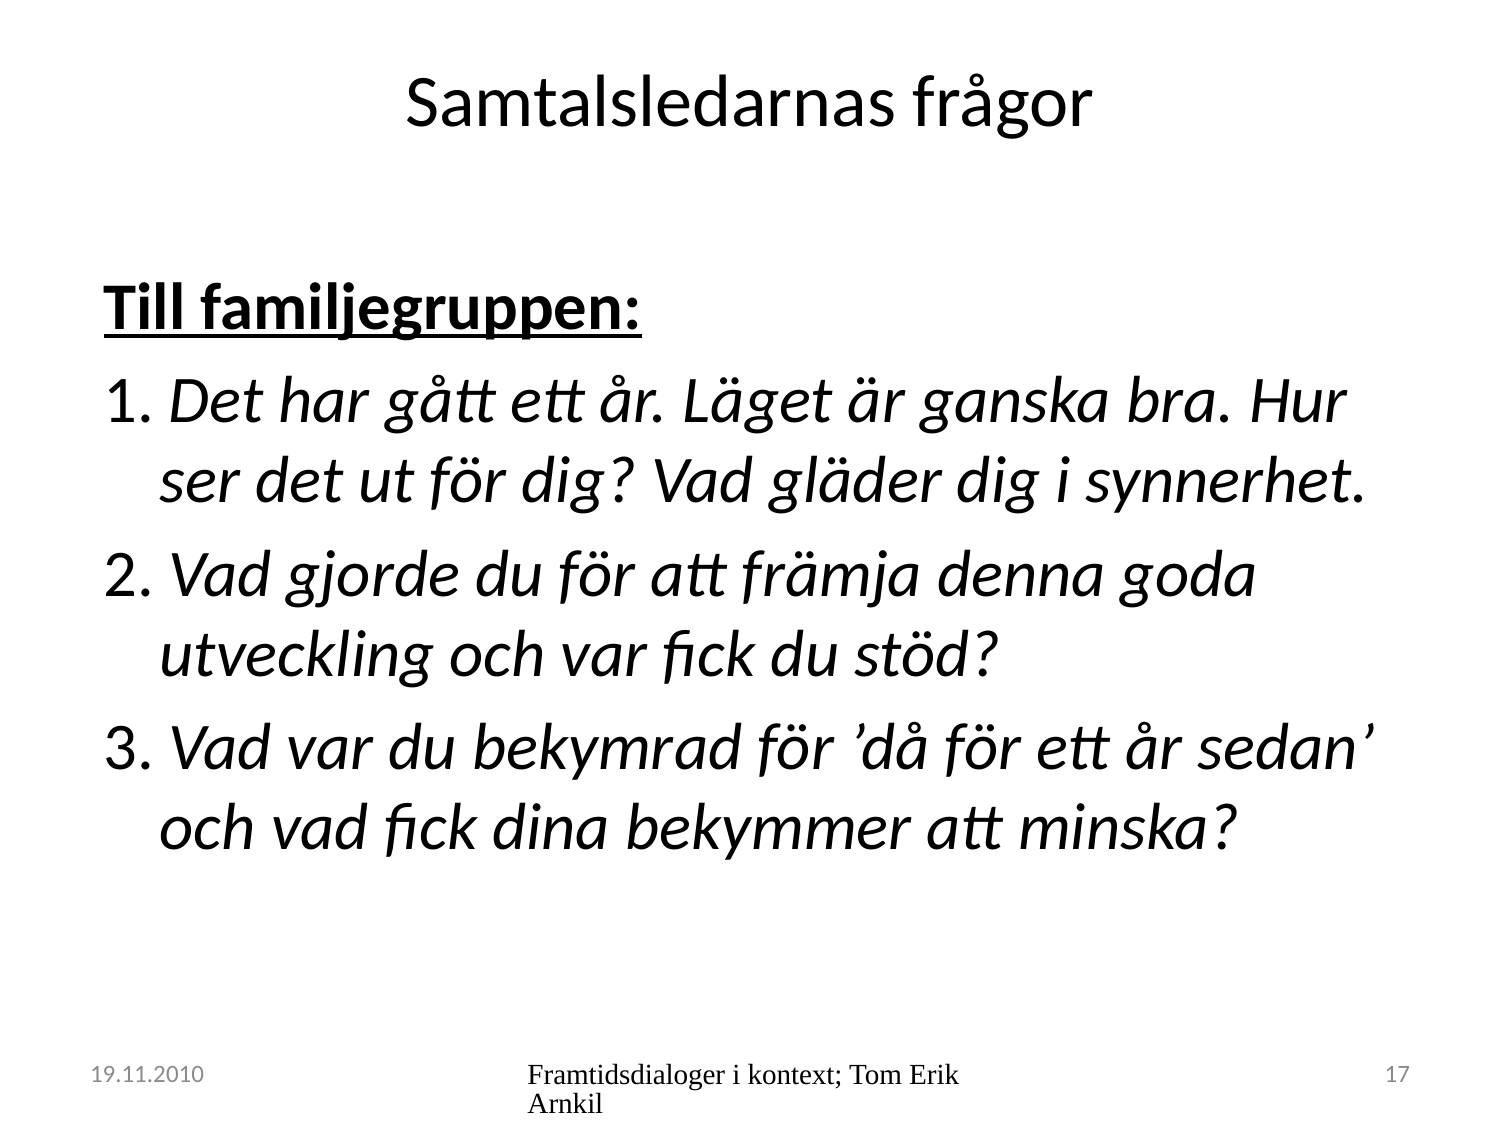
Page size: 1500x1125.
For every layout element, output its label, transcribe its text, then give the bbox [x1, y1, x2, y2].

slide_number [75, 1042, 425, 1103]
list Till familjegruppen: 1. Det har gått ett år. Läget är ganska bra. Hur ser det ut för dig? Vad gläder dig i synnerhet. 2. Vad gjorde du för att främja denna goda utveckling och var fick du stöd? 3. Vad var du bekymrad för ’då för ett år sedan’ och vad fick dina bekymmer att minska? [88, 255, 1439, 1047]
footer Framtidsdialoger i kontext; Tom Erik Arnkil [512, 1042, 988, 1103]
slide_number 17 [1074, 1042, 1425, 1103]
title Samtalsledarnas frågor [75, 45, 1425, 149]
